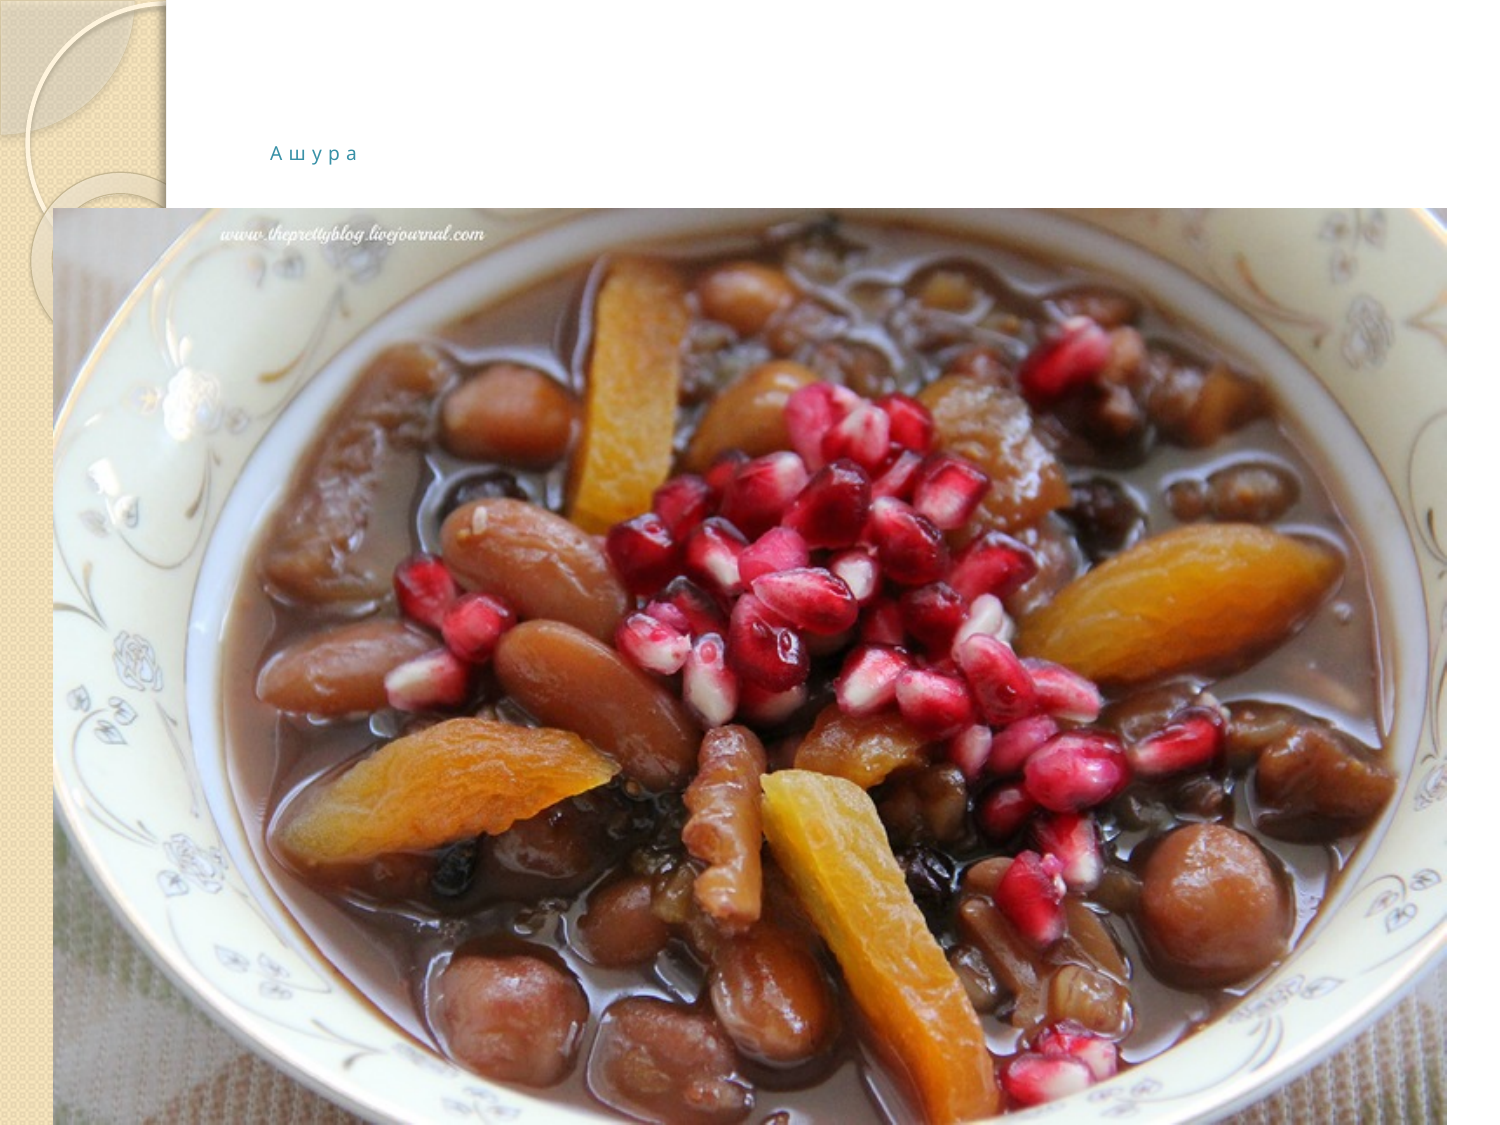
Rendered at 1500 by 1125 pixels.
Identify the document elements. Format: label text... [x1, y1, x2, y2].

picture [52, 207, 1448, 1125]
list Ашура – это сладкое кушанье из пшеничных зерен и сухофруктов. История зарождения блюда берет свои корни от пророка Нуха , который уже после потопа приготовил это кушанье из оставшегося продовольствия. [53, 196, 1404, 205]
title Ашура [75, 115, 1425, 173]
